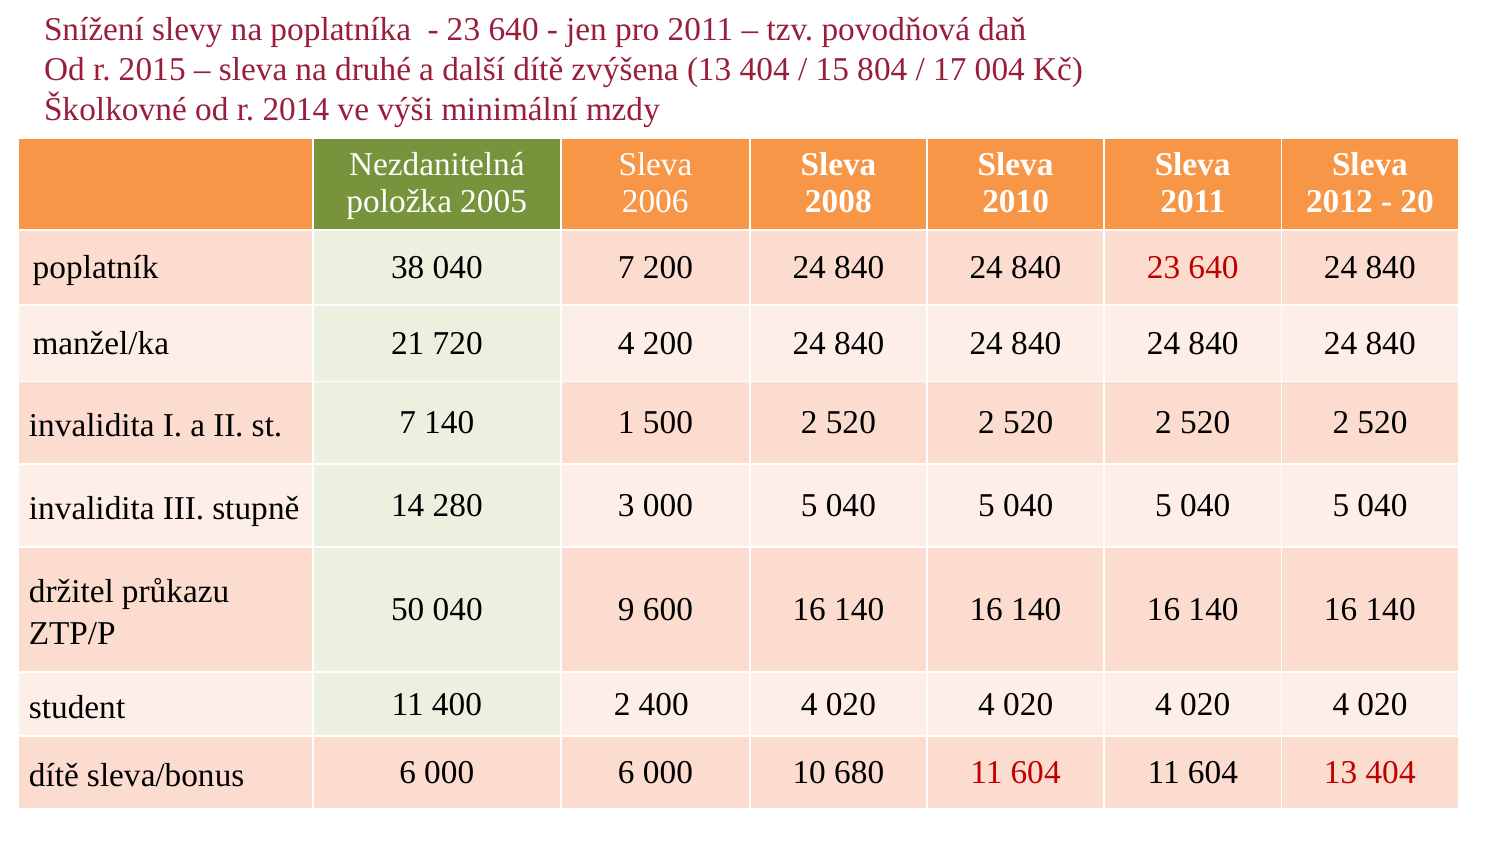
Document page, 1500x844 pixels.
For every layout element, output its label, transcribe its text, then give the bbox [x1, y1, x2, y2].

table_cell držitel průkazu ZTP/P [19, 548, 312, 671]
table_cell 2 400 [562, 673, 749, 735]
table_cell 4 020 [928, 673, 1103, 735]
table_cell 50 040 [314, 548, 560, 671]
table_cell 6 000 [562, 737, 749, 808]
table_cell 24 840 [928, 306, 1103, 381]
table_header Nezdanitelná položka 2005 [314, 170, 560, 229]
table_cell 16 140 [1282, 548, 1458, 671]
text_box Snížení slevy na poplatníka - 23 640 - jen pro 2011 – tzv. povodňová daň Od r. 2015 – sleva na druhé a další dítě zvýšena (13 404 / 15 804 / 17 004 Kč) Školkovné od r. 2014 ve výši minimální mzdy [29, 0, 1400, 170]
table_cell 24 840 [1105, 306, 1281, 381]
table_cell 23 640 [1105, 231, 1281, 304]
table_cell 10 680 [751, 737, 926, 808]
table_cell invalidita I. a II. st. [19, 382, 312, 463]
table_cell 4 020 [1282, 673, 1458, 735]
table_cell 3 000 [562, 465, 749, 546]
table_cell 13 404 [1282, 737, 1458, 808]
table_cell 38 040 [314, 231, 560, 304]
table_cell 24 840 [1282, 231, 1458, 304]
table_cell 11 604 [1105, 737, 1281, 808]
table_cell 6 000 [314, 737, 560, 808]
table_header [19, 139, 312, 229]
table_cell dítě sleva/bonus [19, 737, 312, 808]
table_cell 4 200 [562, 306, 749, 381]
table_cell 5 040 [928, 465, 1103, 546]
table_cell 5 040 [1105, 465, 1281, 546]
table_header Sleva 2008 [751, 170, 926, 229]
table_header Sleva 2011 [1105, 170, 1281, 229]
table_cell 24 840 [1282, 306, 1458, 381]
table_cell student [19, 673, 312, 735]
table_cell 21 720 [314, 306, 560, 381]
table_cell manžel/ka [19, 306, 312, 381]
table_cell 16 140 [751, 548, 926, 671]
table_cell 2 520 [1105, 382, 1281, 463]
table_cell 11 604 [928, 737, 1103, 808]
table_cell 2 520 [751, 382, 926, 463]
table_cell poplatník [19, 231, 312, 304]
table_cell 24 840 [751, 231, 926, 304]
table_cell 14 280 [314, 465, 560, 546]
table_cell 9 600 [562, 548, 749, 671]
table_header Sleva 2012 - 20 [1282, 139, 1458, 229]
table_header Sleva 2006 [562, 170, 749, 229]
table_cell 5 040 [751, 465, 926, 546]
table_cell 2 520 [928, 382, 1103, 463]
table_cell 5 040 [1282, 465, 1458, 546]
table_cell 11 400 [314, 673, 560, 735]
table_cell 7 140 [314, 382, 560, 463]
table_cell invalidita III. stupně [19, 465, 312, 546]
table_cell 4 020 [1105, 673, 1281, 735]
table_header Sleva 2010 [928, 170, 1103, 229]
table_cell 24 840 [751, 306, 926, 381]
table_cell 24 840 [928, 231, 1103, 304]
table_cell 7 200 [562, 231, 749, 304]
table_cell 4 020 [751, 673, 926, 735]
table_cell 1 500 [562, 382, 749, 463]
table_cell 2 520 [1282, 382, 1458, 463]
table_cell 16 140 [1105, 548, 1281, 671]
table_cell 16 140 [928, 548, 1103, 671]
